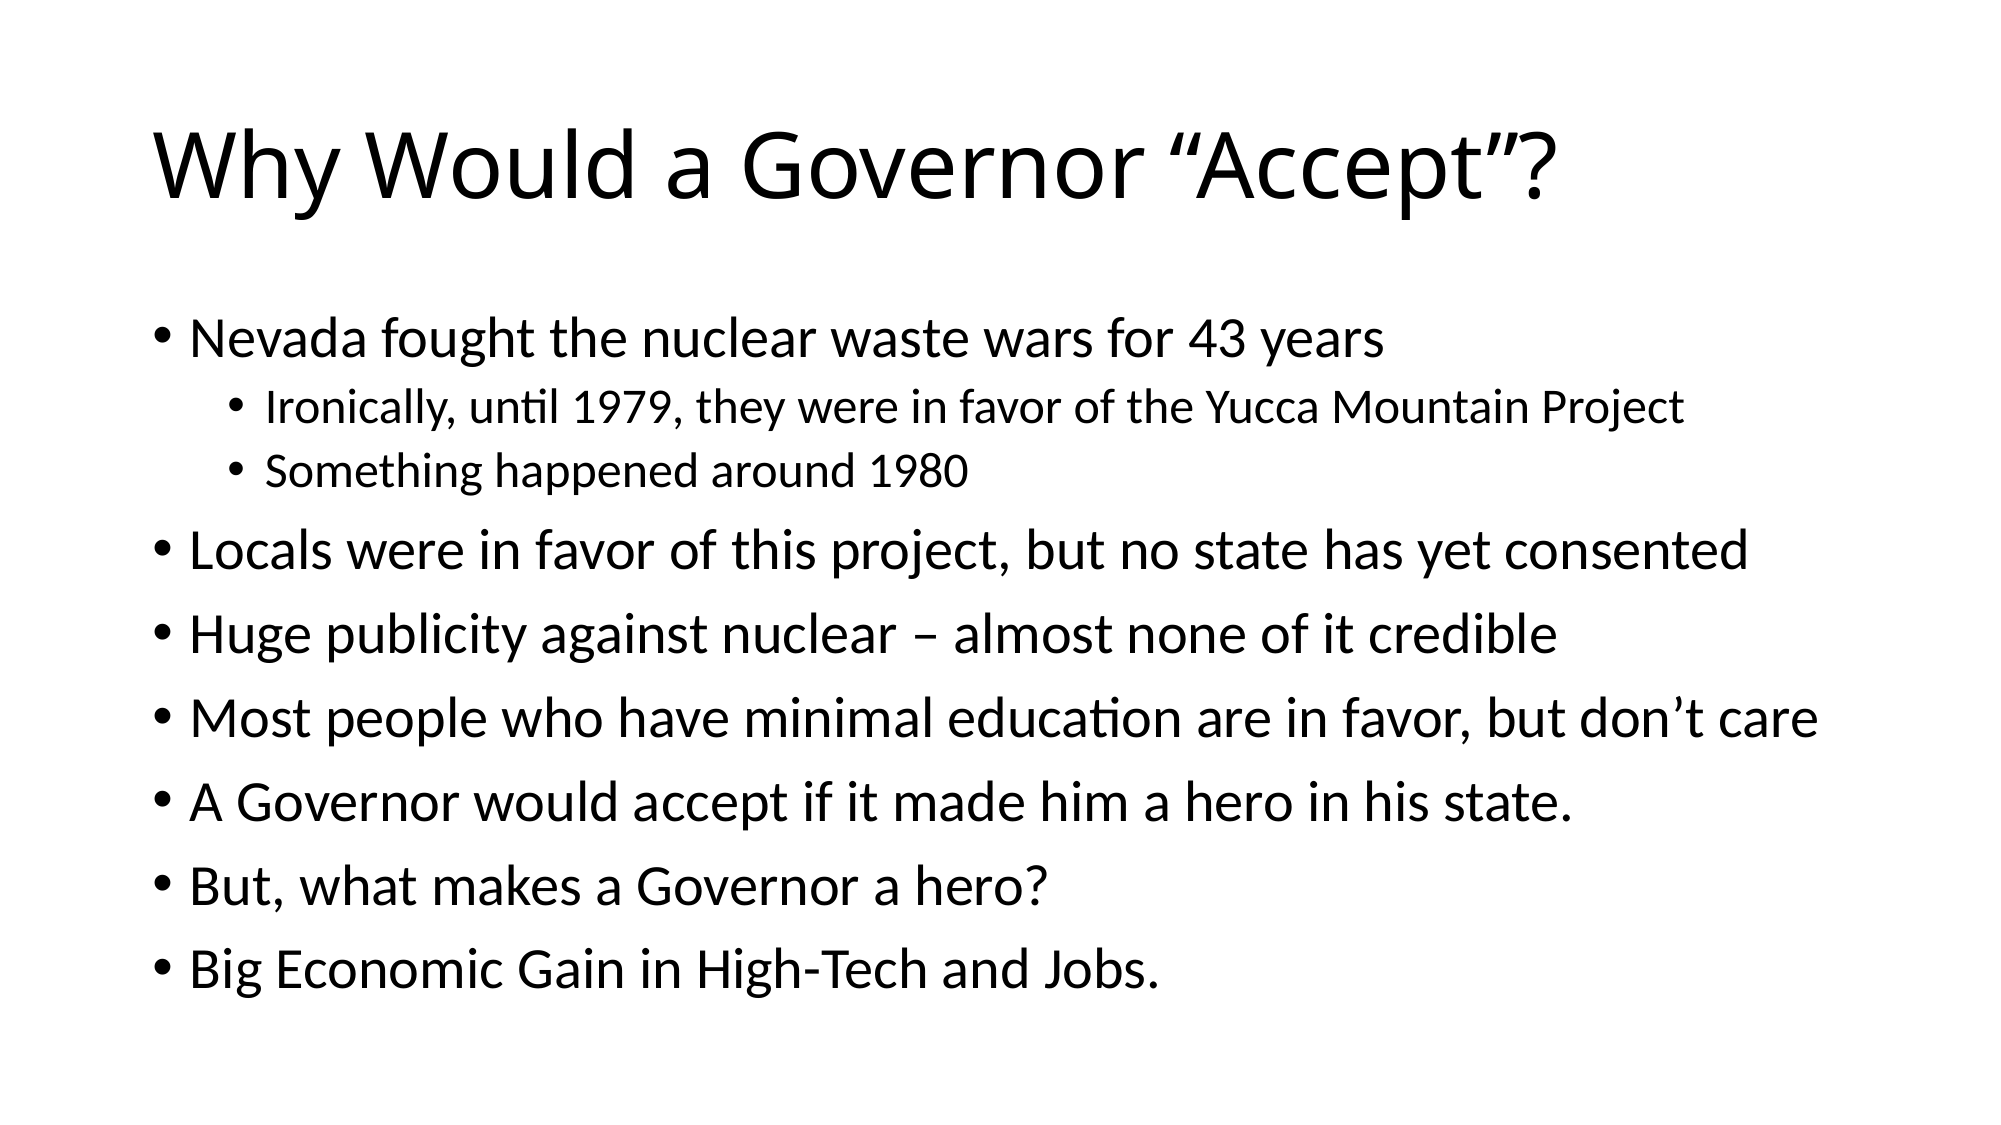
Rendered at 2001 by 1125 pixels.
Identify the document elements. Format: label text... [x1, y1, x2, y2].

title Why Would a Governor “Accept”? [137, 59, 1863, 278]
list Nevada fought the nuclear waste wars for 43 years Ironically, until 1979, they were in favor of the Yucca Mountain Project Something happened around 1980 Locals were in favor of this project, but no state has yet consented Huge publicity against nuclear – almost none of it credible Most people who have minimal education are in favor, but don’t care A Governor would accept if it made him a hero in his state. But, what makes a Governor a hero? Big Economic Gain in High-Tech and Jobs. [137, 299, 1863, 1014]
